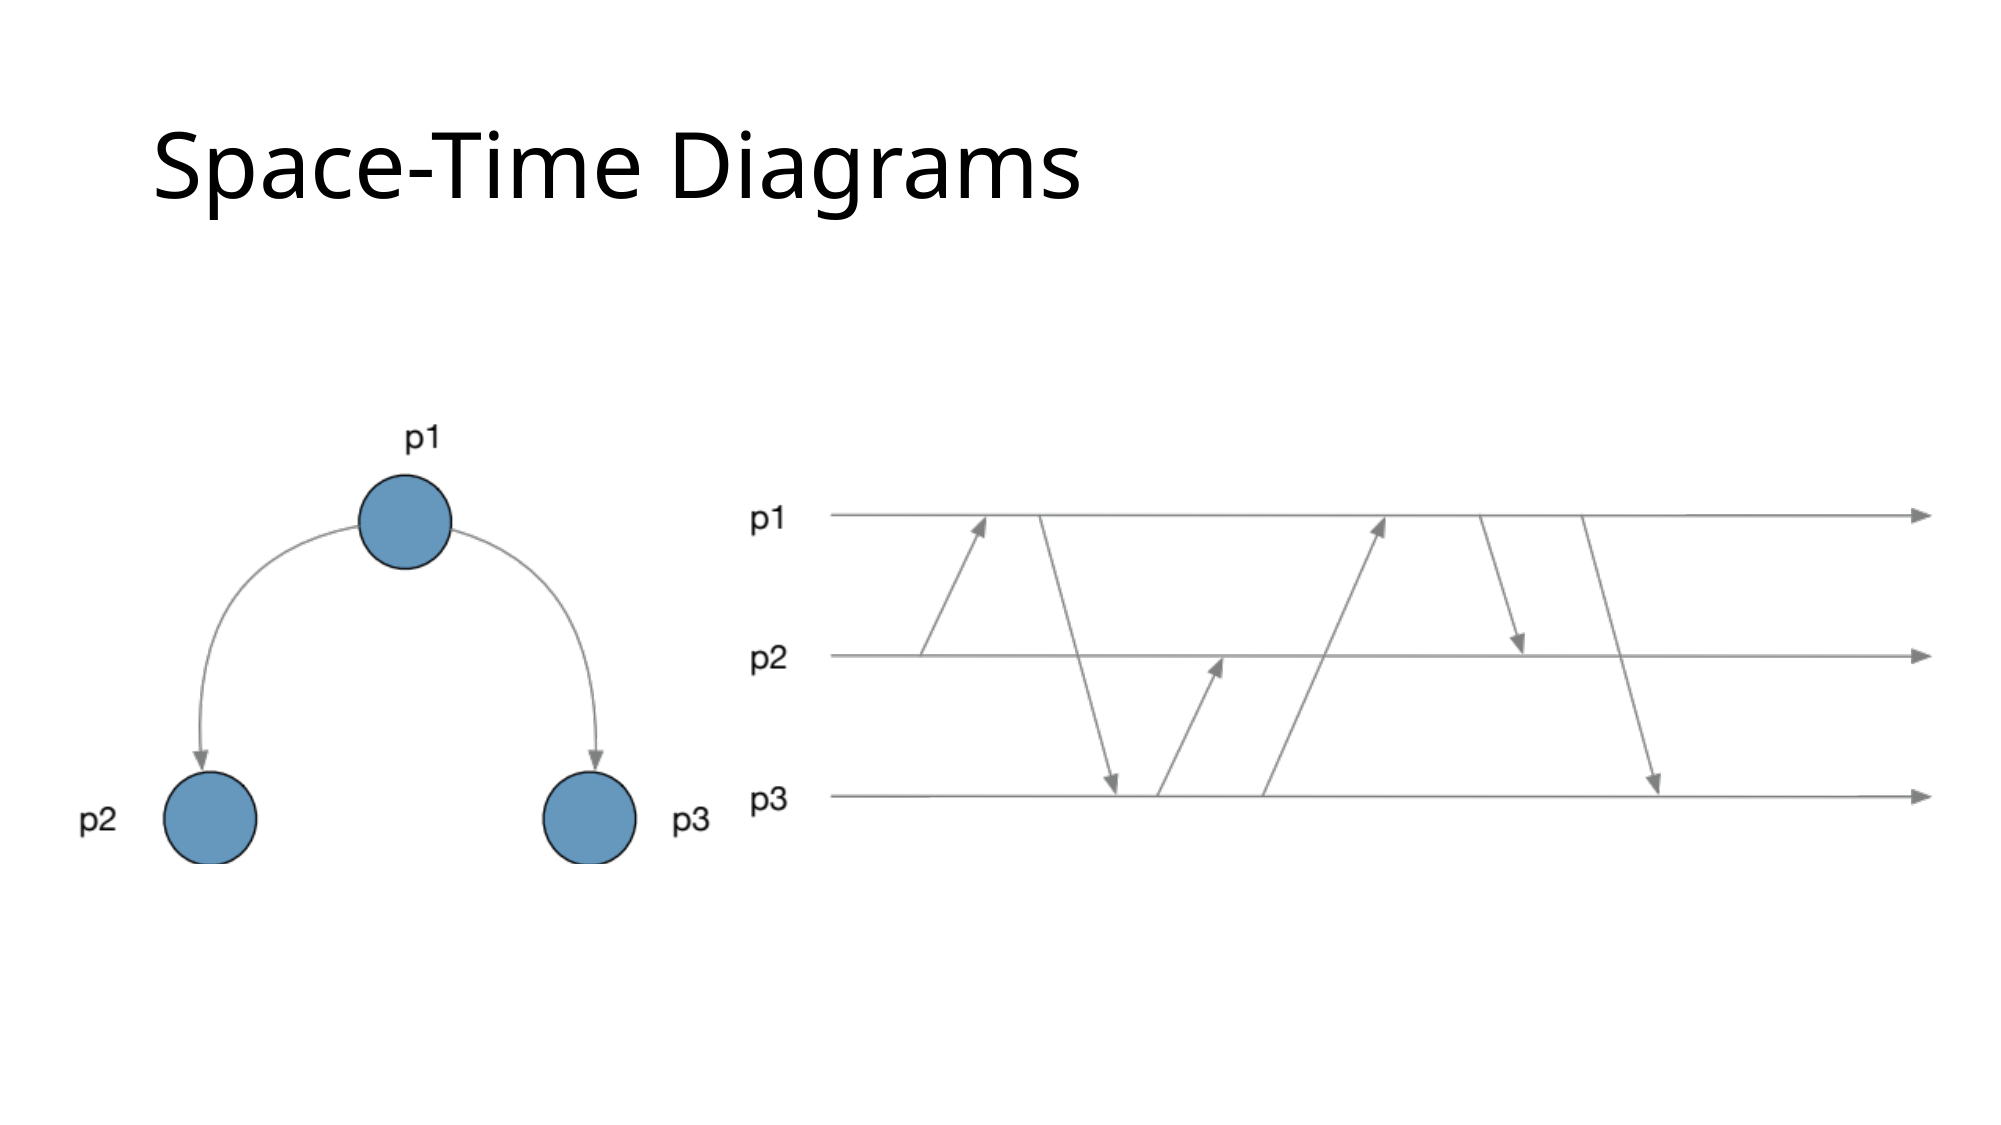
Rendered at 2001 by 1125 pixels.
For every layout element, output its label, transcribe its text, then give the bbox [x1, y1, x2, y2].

title Space-Time Diagrams [137, 59, 1863, 278]
picture [67, 404, 720, 864]
picture [738, 485, 1933, 828]
